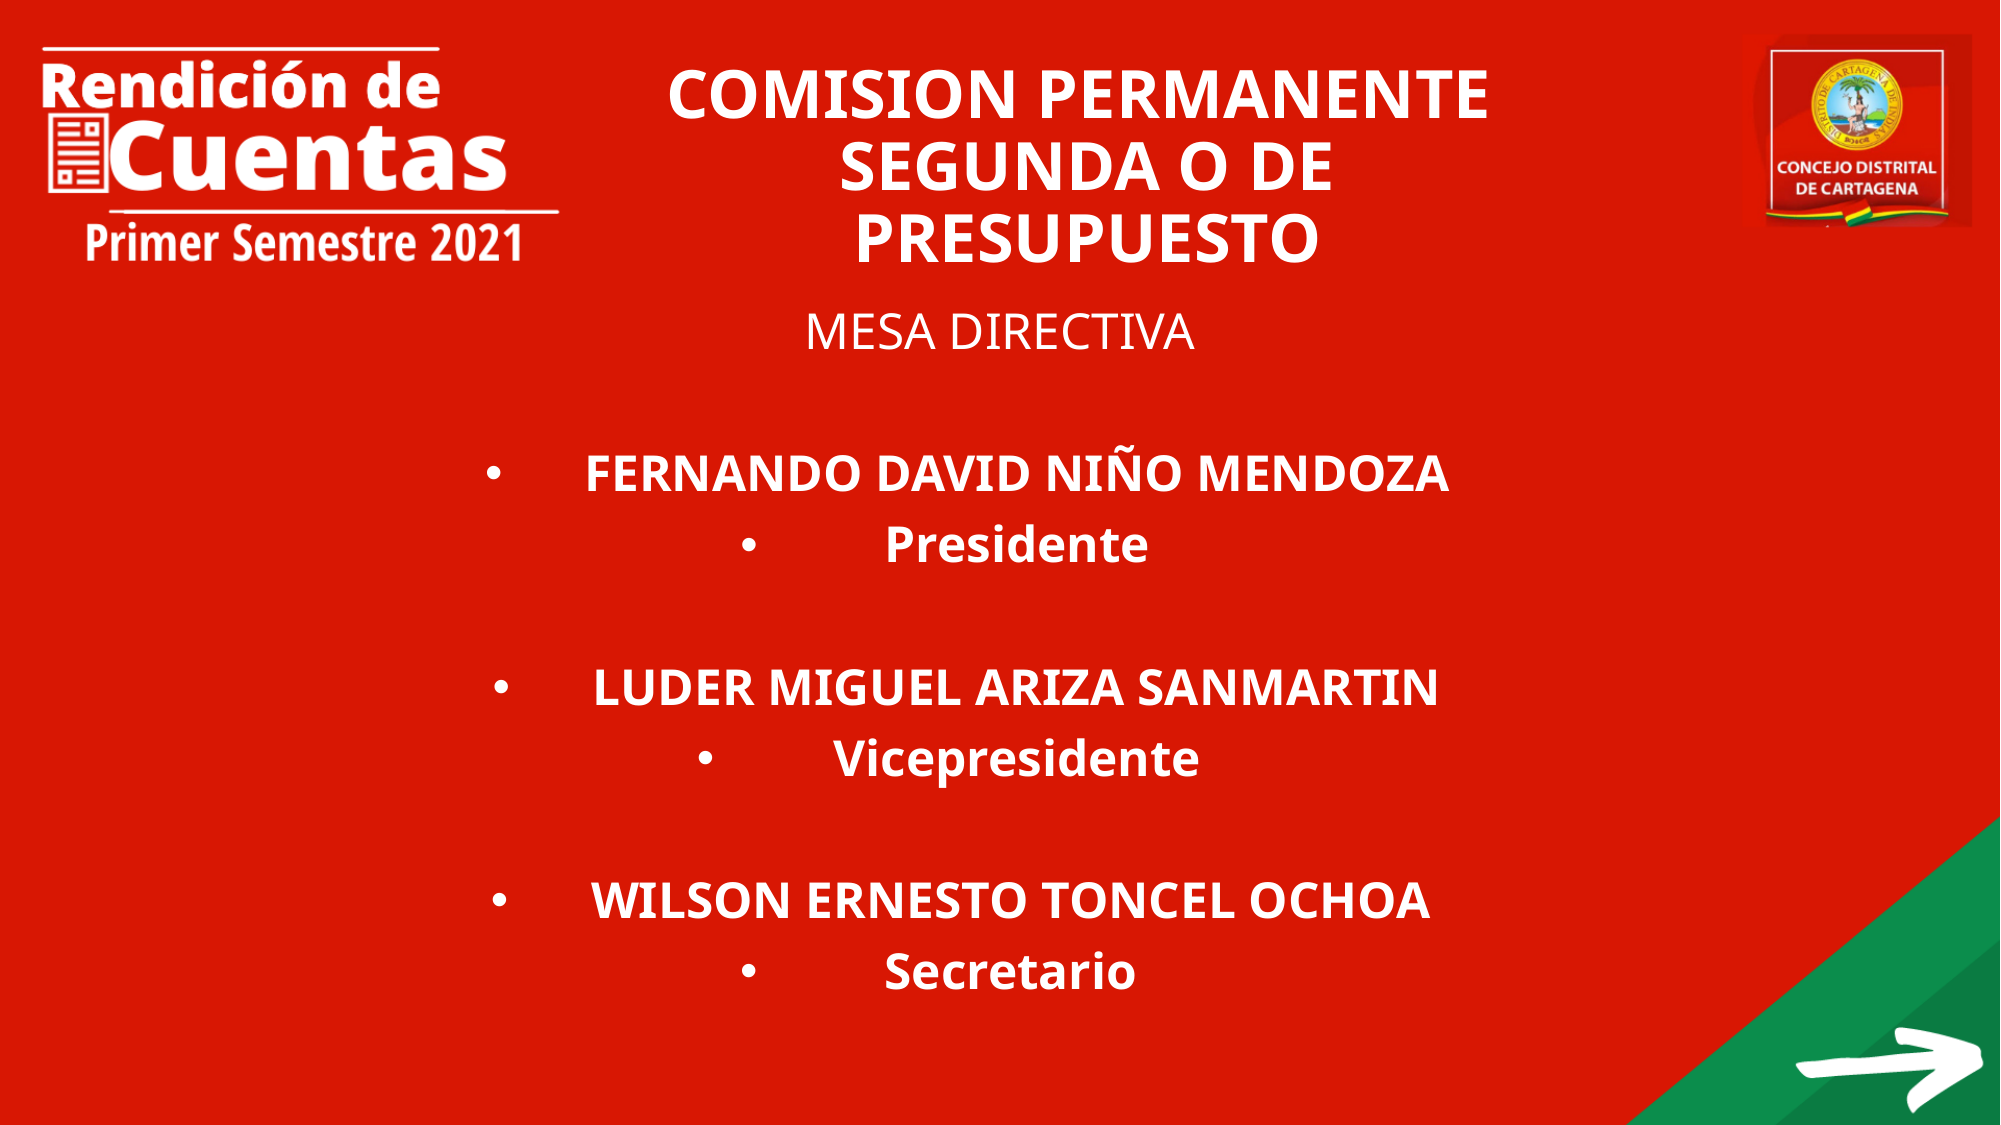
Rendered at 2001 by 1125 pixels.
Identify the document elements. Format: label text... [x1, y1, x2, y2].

list MESA DIRECTIVA FERNANDO DAVID NIÑO MENDOZA Presidente LUDER MIGUEL ARIZA SANMARTIN Vicepresidente WILSON ERNESTO TONCEL OCHOA Secretario [137, 299, 1863, 1014]
title COMISION PERMANENTE SEGUNDA O DE PRESUPUESTO [587, 59, 1588, 278]
picture [0, 0, 2000, 1125]
